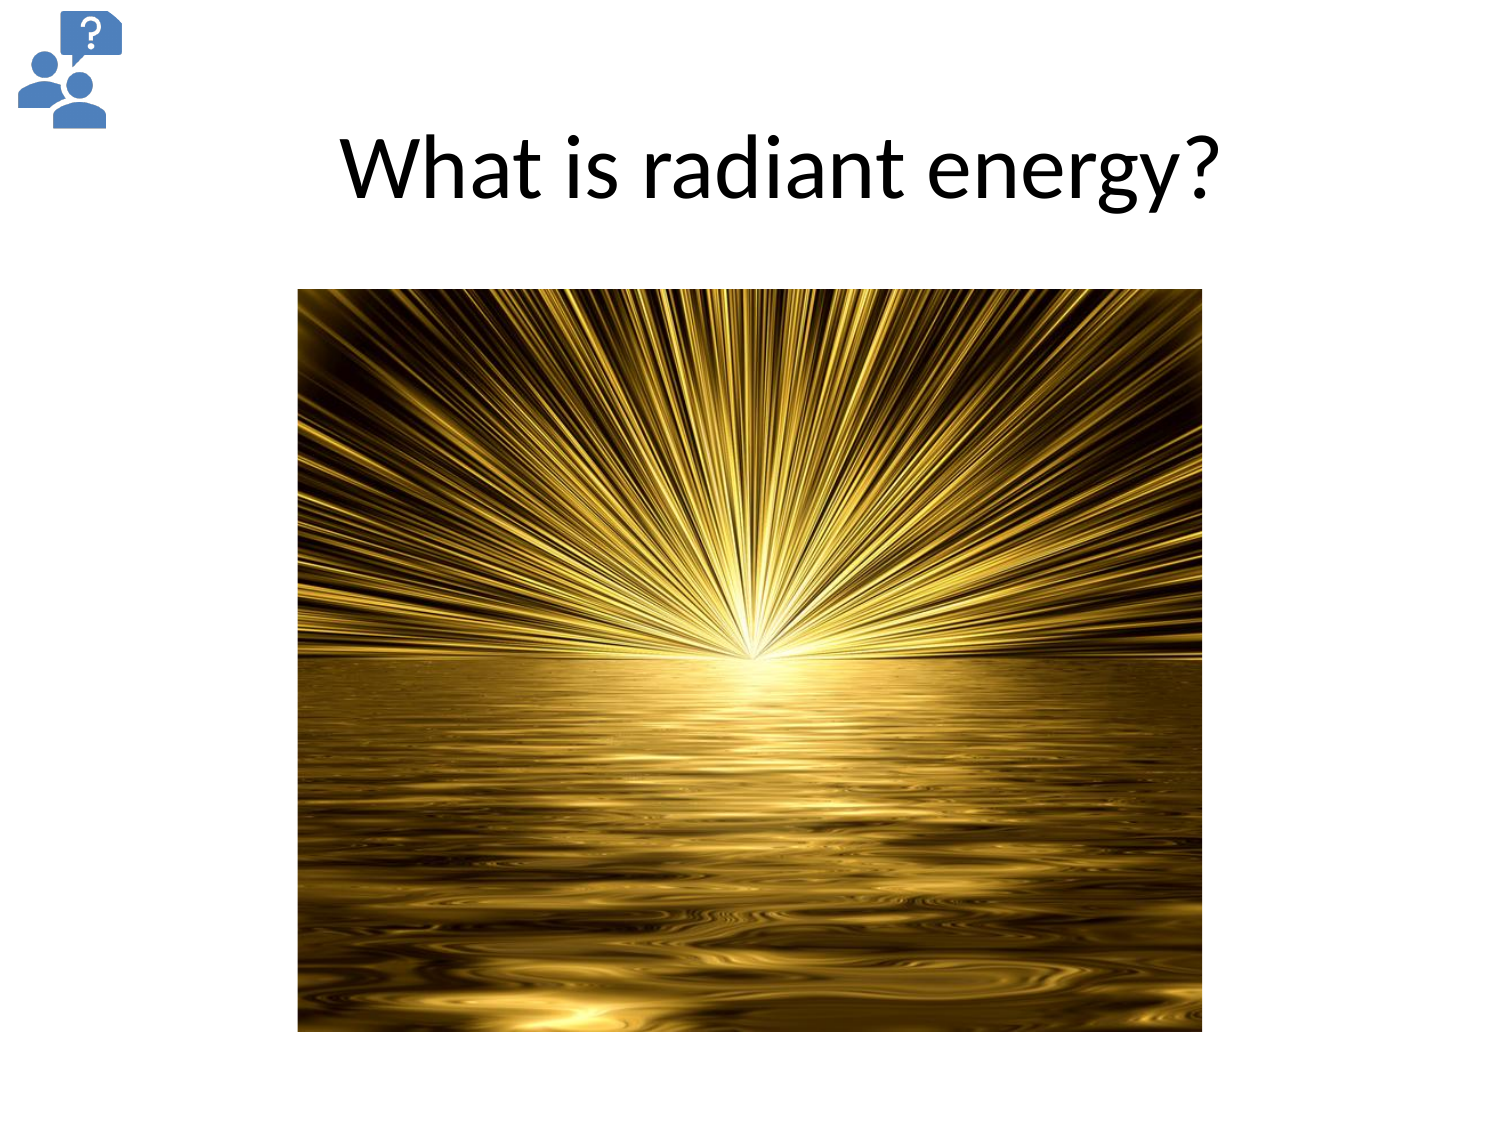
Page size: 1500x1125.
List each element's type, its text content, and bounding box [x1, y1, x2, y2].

title What is radiant energy? [87, 53, 1478, 271]
text_box [0, 0, 140, 140]
picture [297, 288, 1203, 1032]
